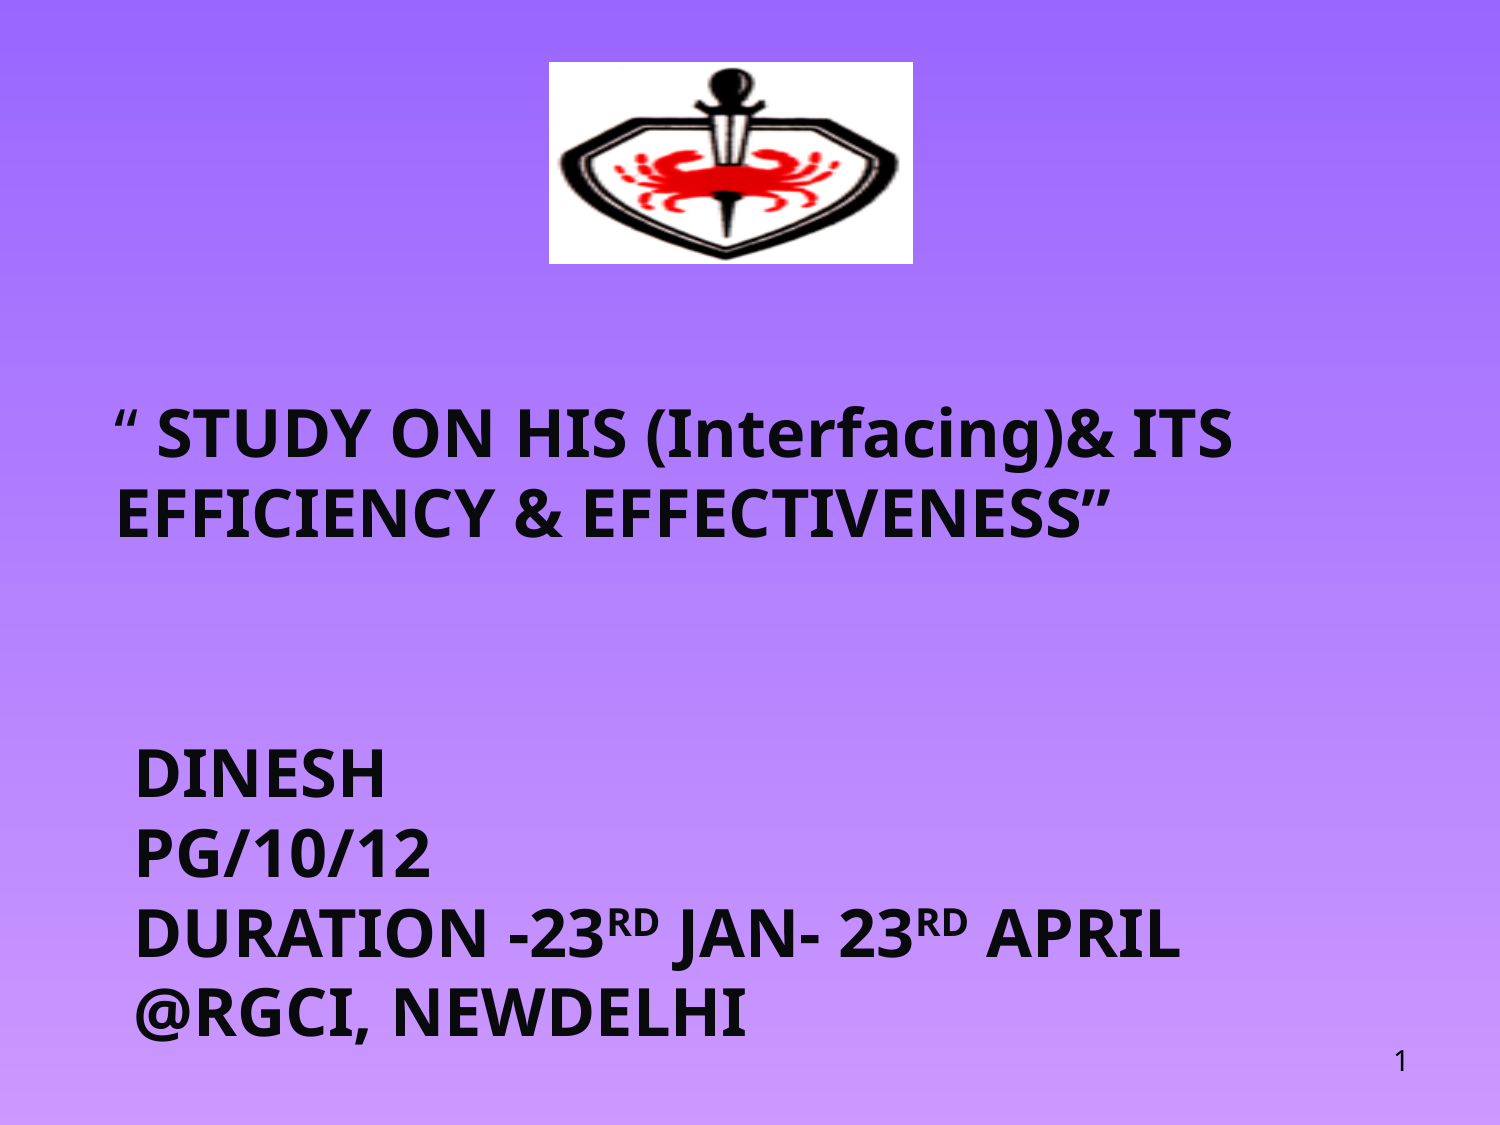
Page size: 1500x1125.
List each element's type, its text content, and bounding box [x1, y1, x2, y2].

title DINESH PG/10/12 Duration -23rd JAN- 23rd APRIL @RGCI, NEWDELHI [118, 722, 1394, 947]
picture [549, 62, 913, 265]
list “ STUDY ON HIS (Interfacing)& ITS EFFICIENCY & EFFECTIVENESS” [99, 312, 1438, 559]
slide_number 1 [1074, 1034, 1426, 1113]
